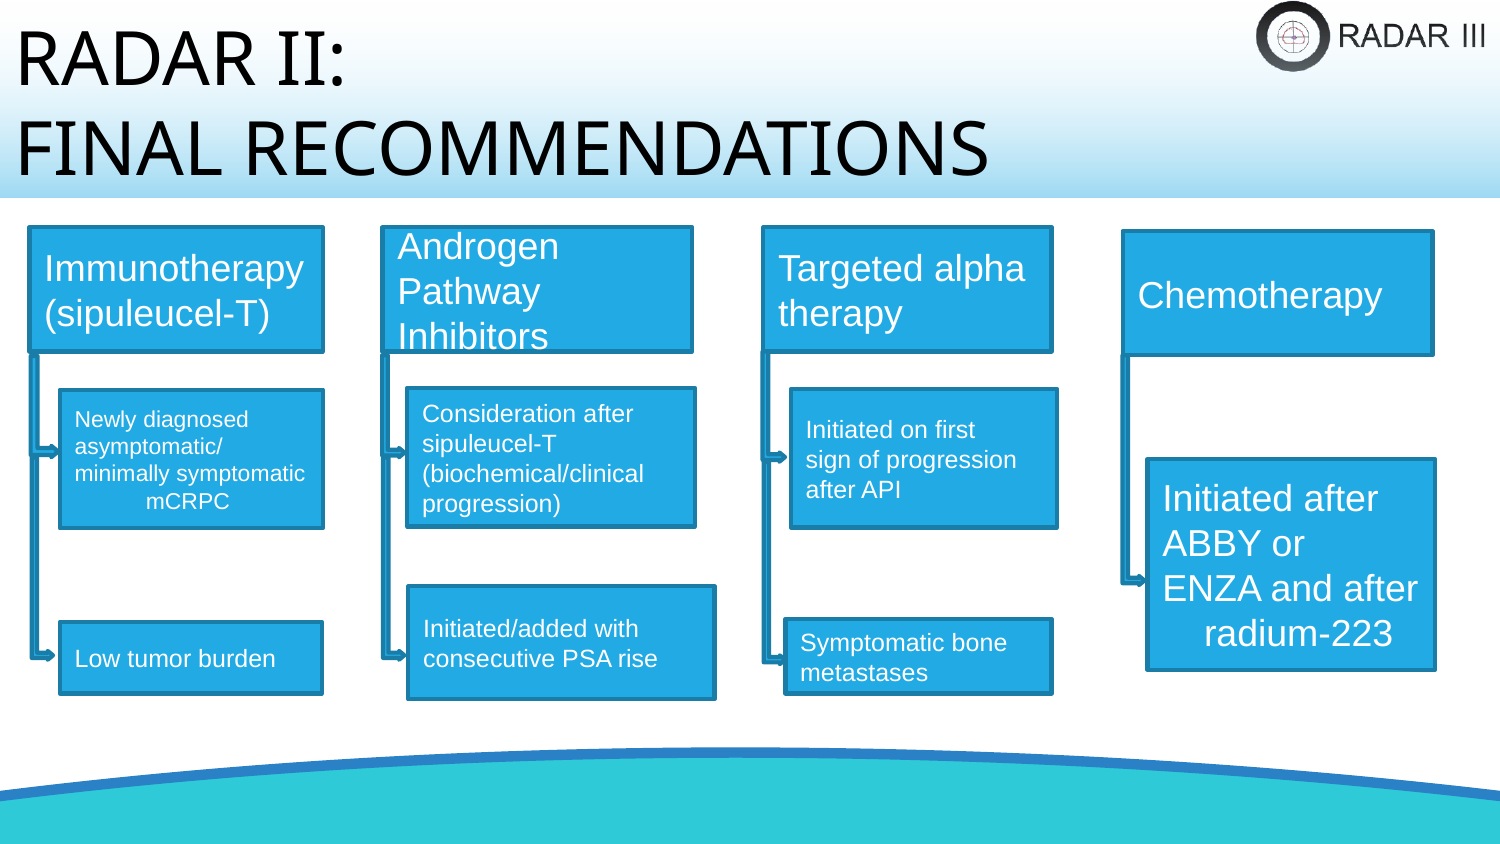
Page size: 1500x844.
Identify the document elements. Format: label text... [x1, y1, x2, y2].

text_box Initiated/added with consecutive PSA rise [406, 584, 717, 701]
text_box [380, 455, 407, 662]
text_box Targeted alpha therapy [761, 225, 1054, 354]
text_box RADAR II: FINAL RECOMMENDATIONS [0, 2, 1500, 198]
text_box Immunotherapy (sipuleucel-T) [27, 225, 325, 354]
text_box Initiated after ABBY or ENZA and after radium-223 [1145, 457, 1437, 672]
text_box [760, 349, 788, 464]
text_box Androgen Pathway Inhibitors [380, 225, 694, 354]
text_box [761, 459, 788, 667]
text_box Consideration after sipuleucel-T (biochemical/clinical progression) [405, 386, 697, 529]
text_box [28, 353, 61, 460]
text_box Chemotherapy [1121, 229, 1435, 357]
text_box [29, 455, 56, 662]
text_box Initiated on first sign of progression after API [789, 387, 1059, 530]
text_box [1120, 353, 1147, 587]
text_box Low tumor burden [58, 620, 324, 696]
text_box [380, 353, 407, 460]
text_box Newly diagnosed asymptomatic/ minimally symptomatic mCRPC [58, 388, 325, 530]
text_box Symptomatic bone metastases [783, 617, 1054, 696]
